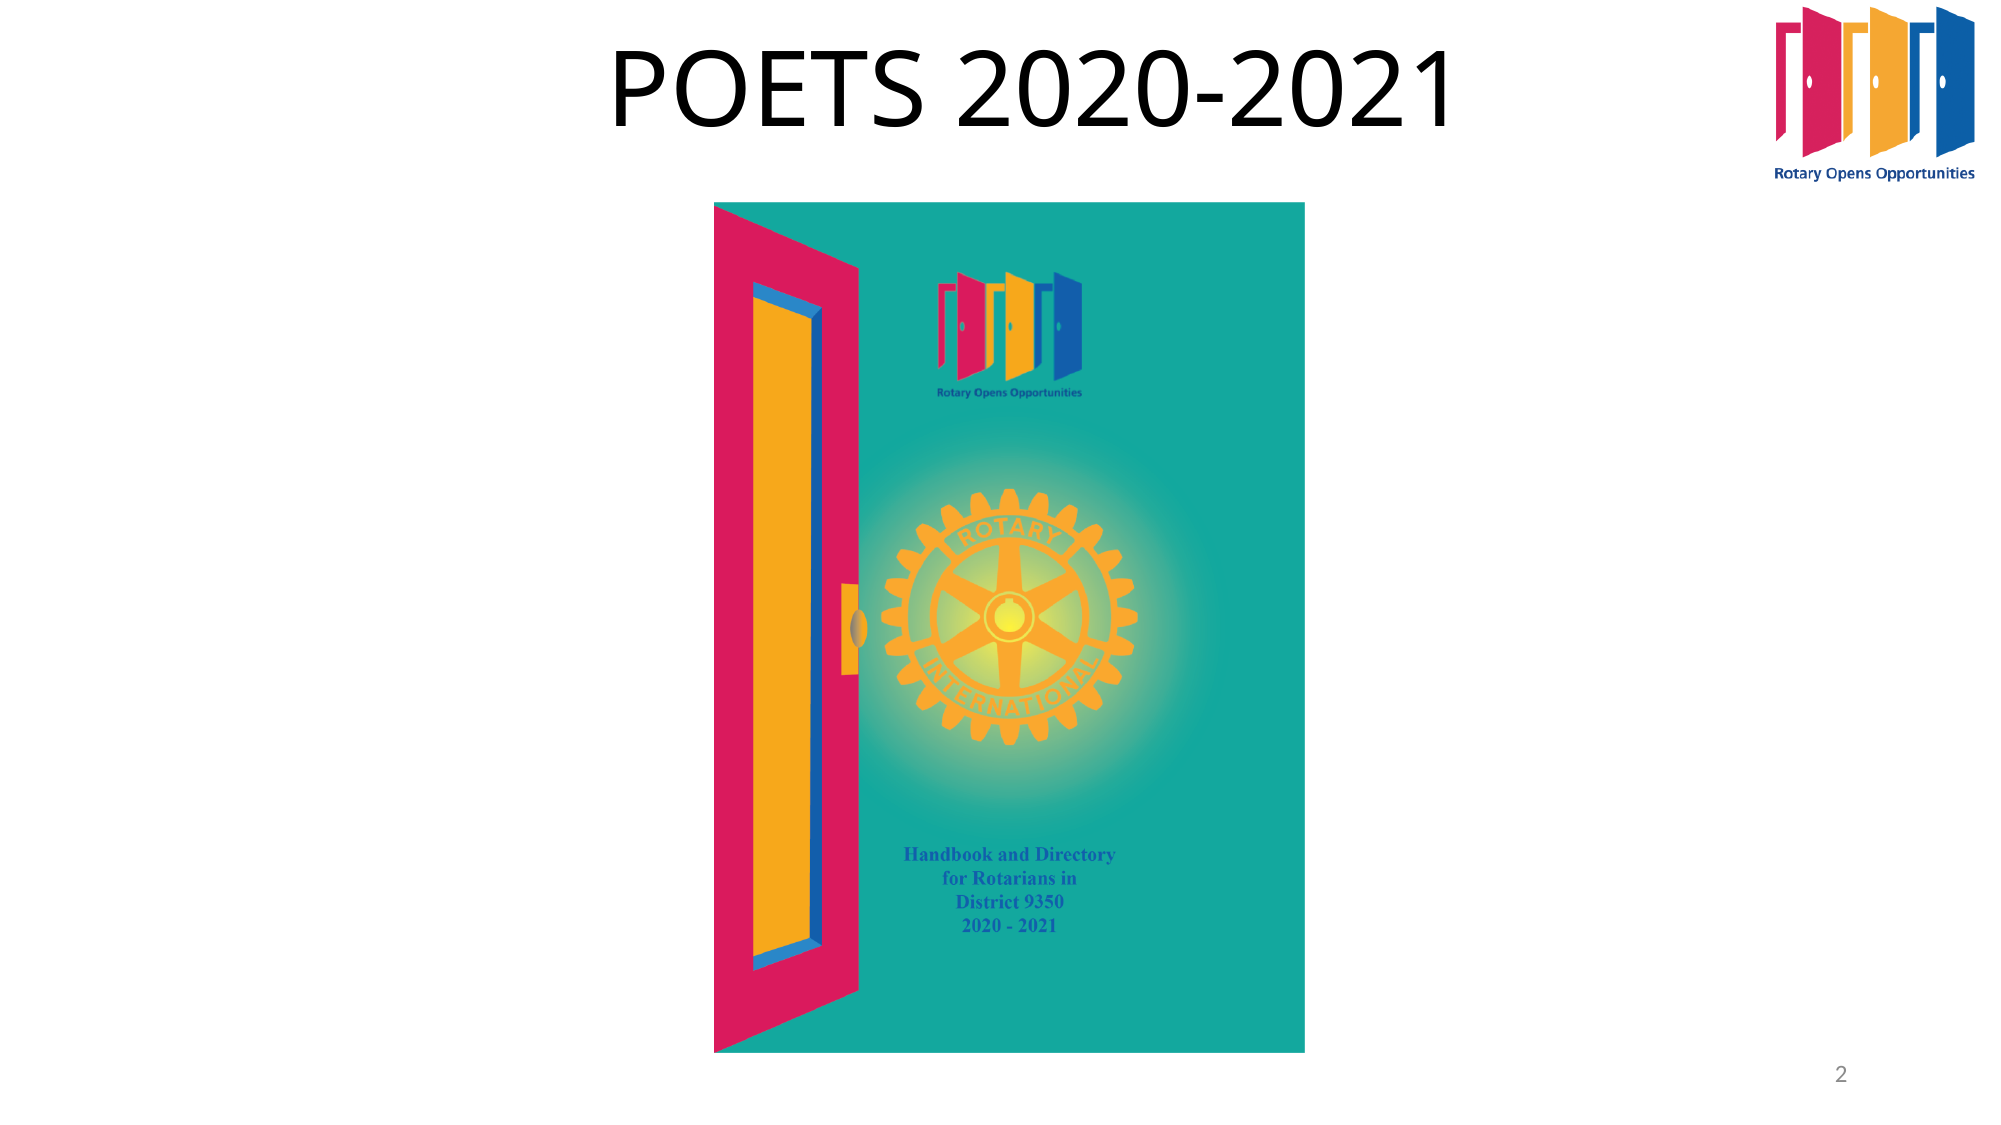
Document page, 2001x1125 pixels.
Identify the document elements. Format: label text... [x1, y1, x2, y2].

slide_number 2 [1412, 1042, 1863, 1103]
picture [714, 202, 1305, 1053]
picture [1749, 0, 2000, 188]
title POETS 2020-2021 [324, 28, 1749, 158]
